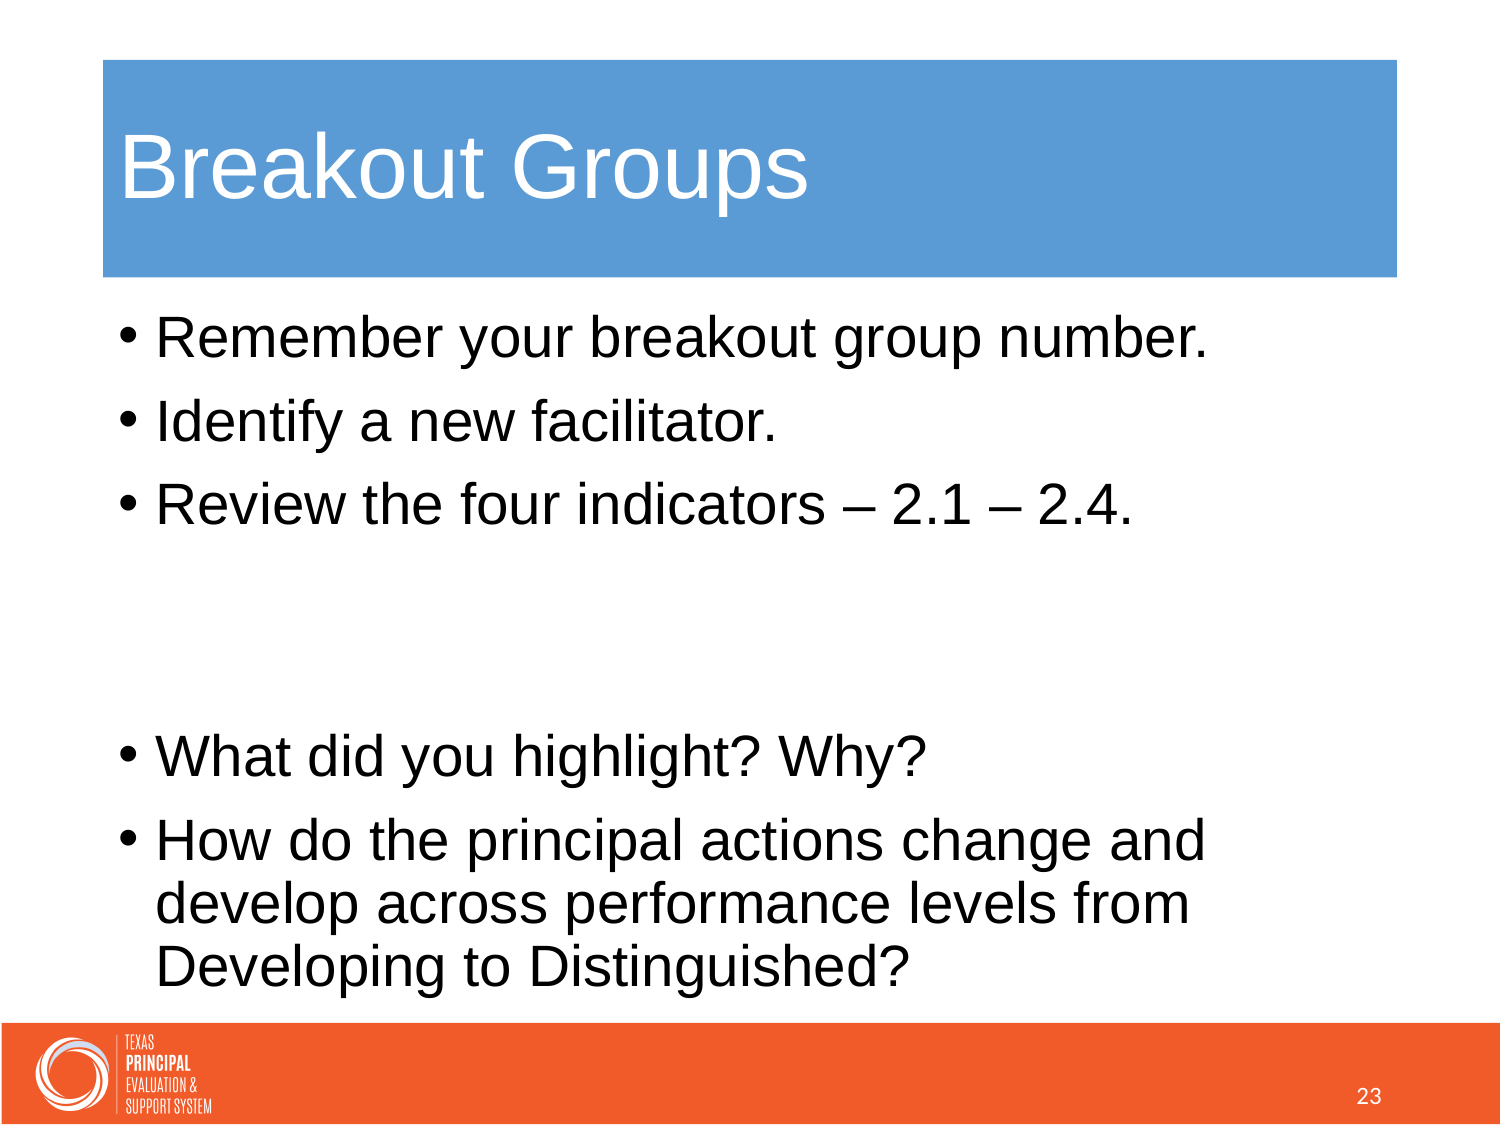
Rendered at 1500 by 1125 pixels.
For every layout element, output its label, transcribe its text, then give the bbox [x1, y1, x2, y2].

picture [27, 1026, 223, 1121]
title Breakout Groups [103, 59, 1397, 278]
list Remember your breakout group number. Identify a new facilitator. Review the four indicators – 2.1 – 2.4. What did you highlight? Why? How do the principal actions change and develop across performance levels from Developing to Distinguished? [103, 299, 1397, 1014]
slide_number 23 [1059, 1065, 1397, 1125]
